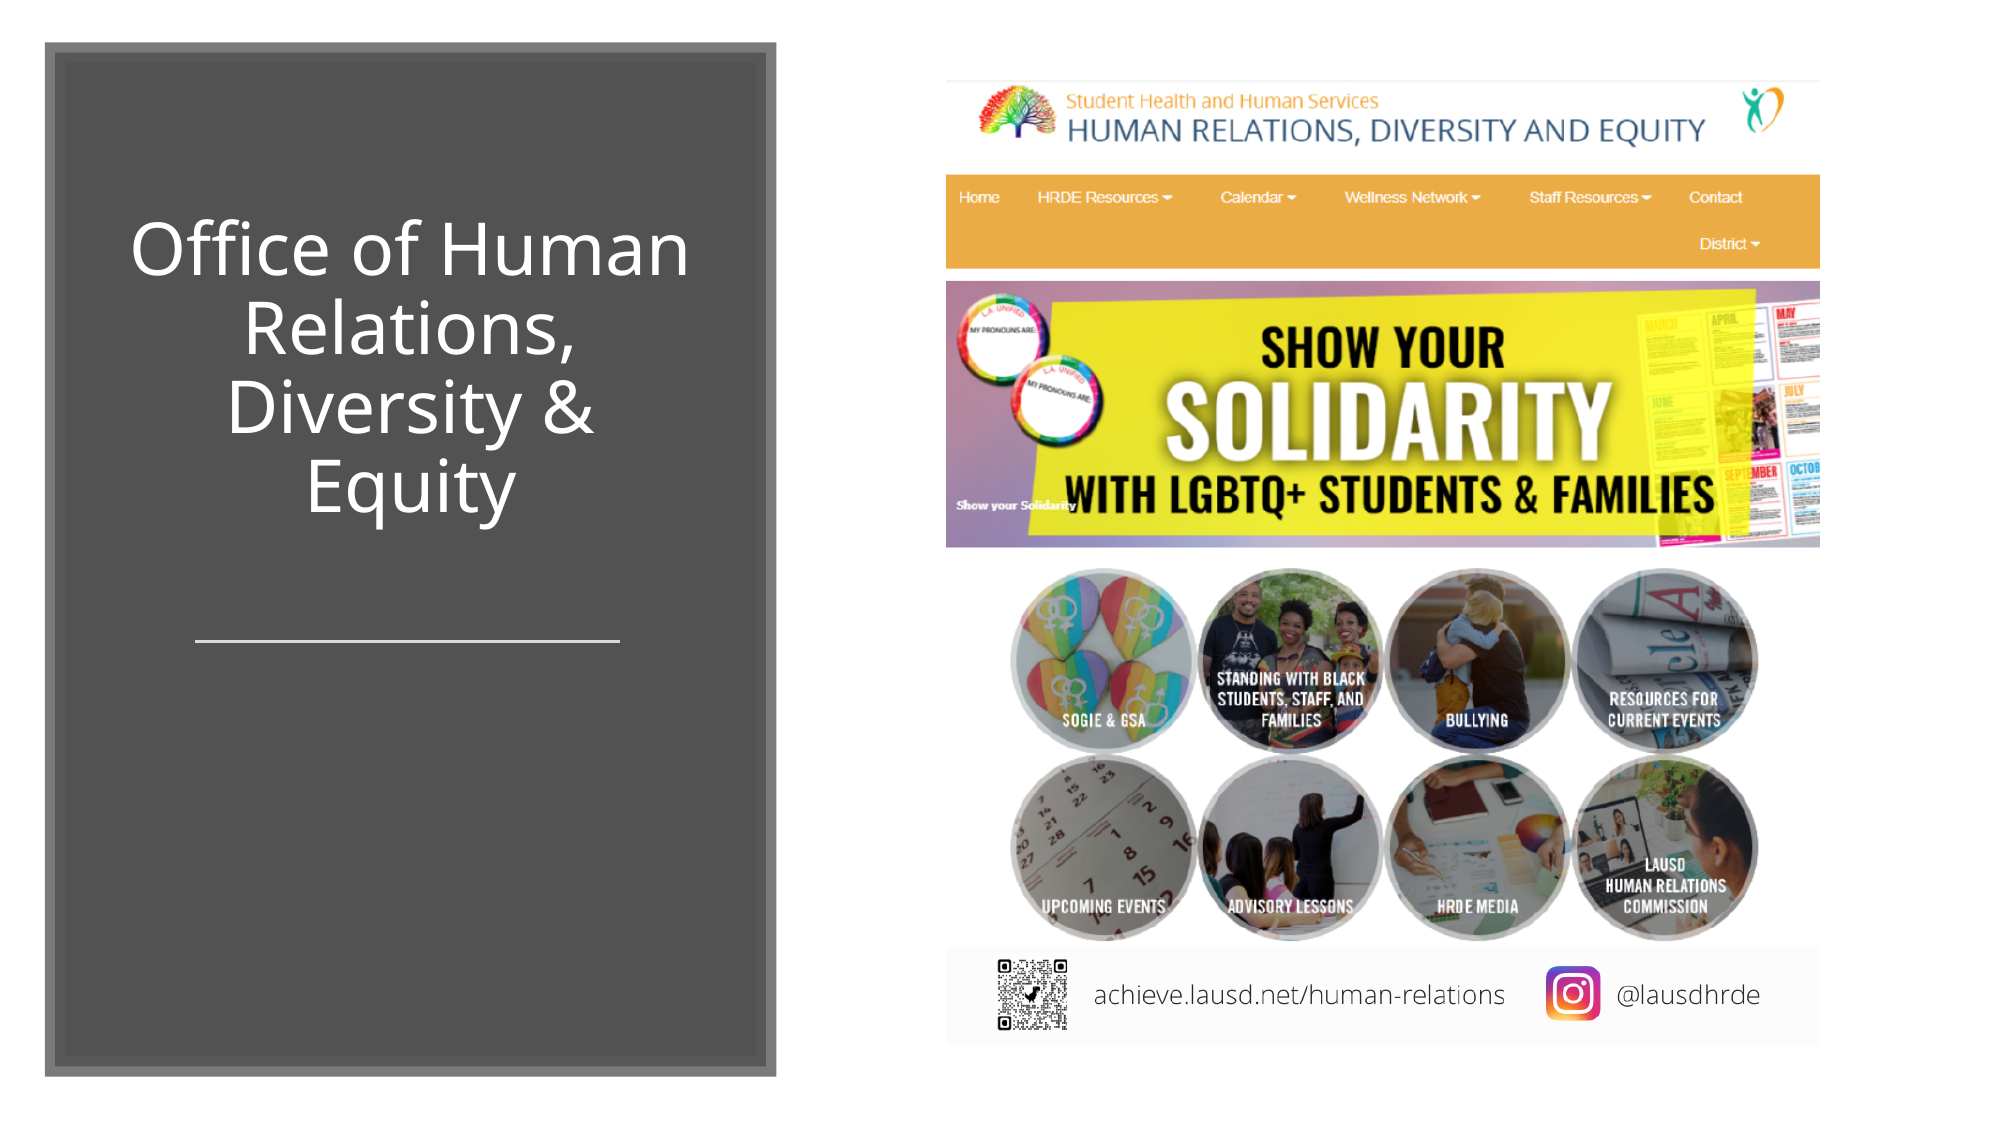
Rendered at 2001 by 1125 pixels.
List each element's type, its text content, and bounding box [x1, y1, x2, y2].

title Office of Human Relations, Diversity & Equity [110, 149, 711, 624]
picture [946, 80, 1820, 1046]
text_box [54, 52, 767, 1067]
